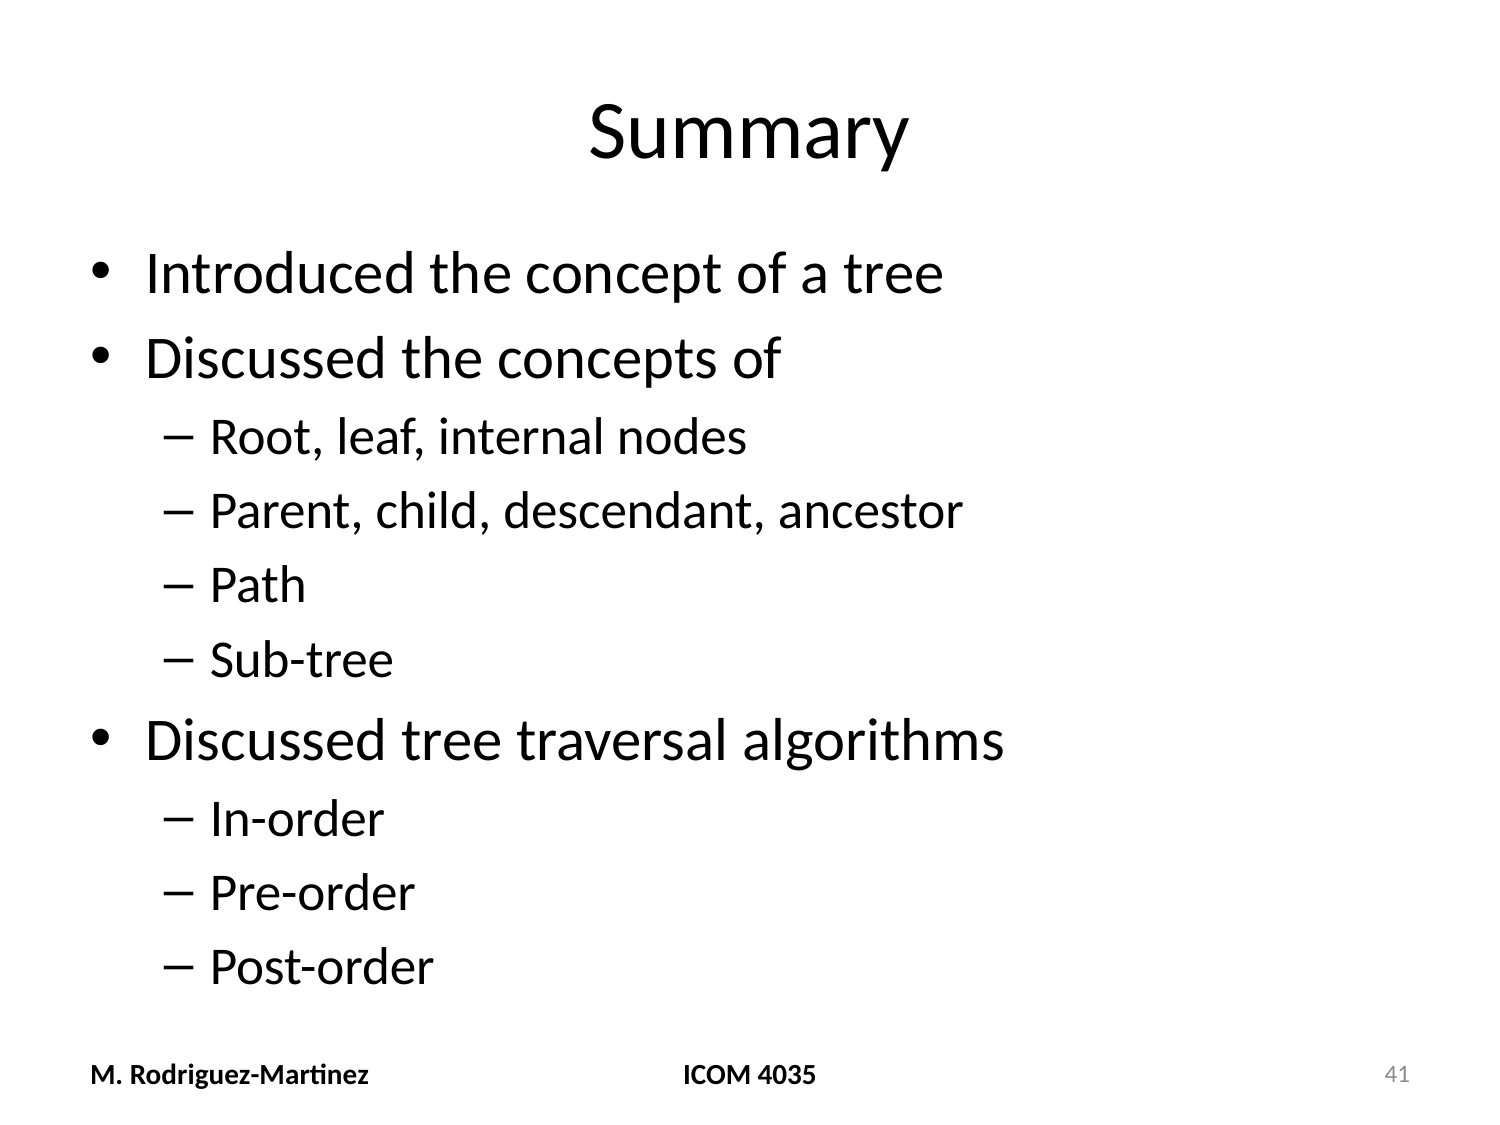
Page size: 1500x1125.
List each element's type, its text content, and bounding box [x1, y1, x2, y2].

list Introduced the concept of a tree Discussed the concepts of Root, leaf, internal nodes Parent, child, descendant, ancestor Path Sub-tree Discussed tree traversal algorithms In-order Pre-order Post-order [75, 225, 1425, 1005]
footer ICOM 4035 [512, 1042, 988, 1103]
slide_number 41 [1074, 1042, 1425, 1103]
slide_number M. Rodriguez-Martinez [75, 1042, 425, 1103]
title Summary [75, 45, 1425, 206]
